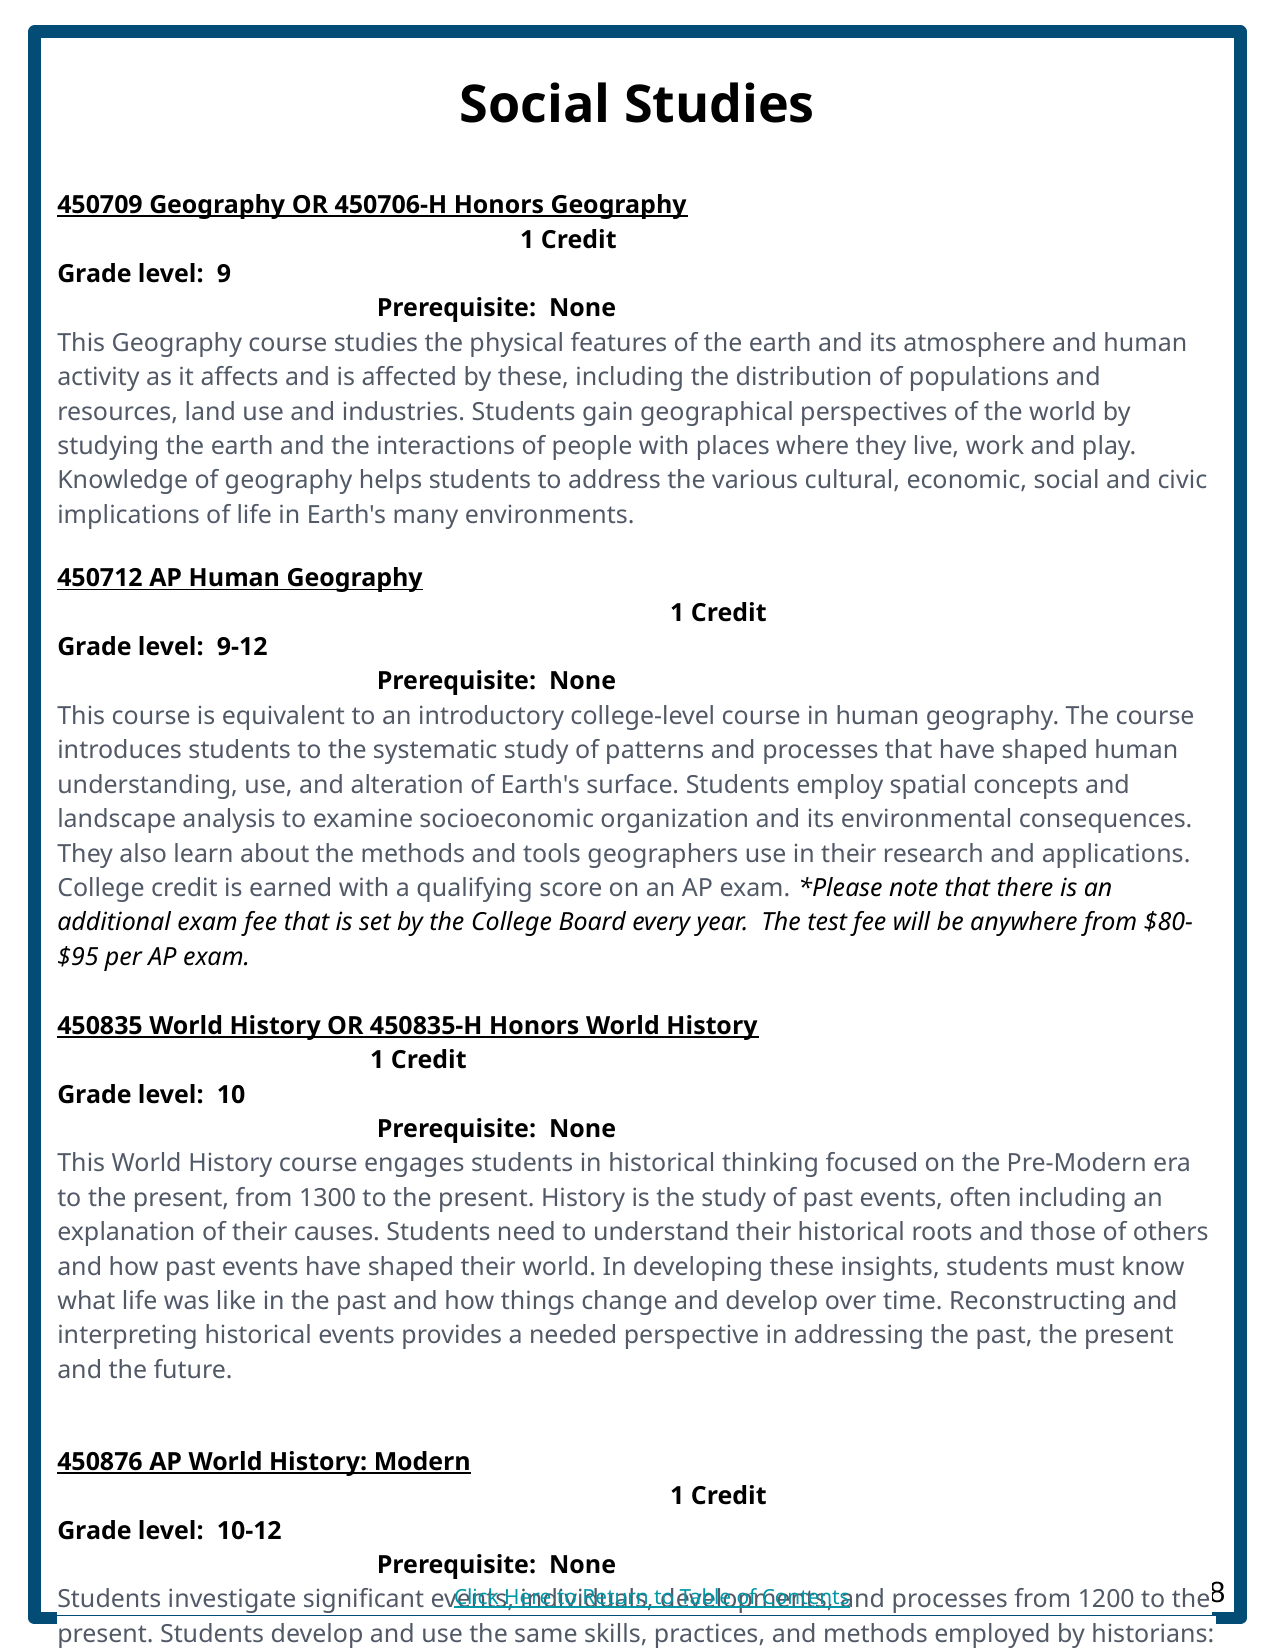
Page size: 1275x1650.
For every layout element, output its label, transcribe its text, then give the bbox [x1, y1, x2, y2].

slide_number ‹#› [1173, 1572, 1241, 1609]
title Social Studies [141, 51, 1134, 147]
text_box Click Here to Return to Table of Contents [410, 1569, 865, 1626]
list 450709 Geography OR 450706-H Honors Geography 1 Credit Grade level: 9 Prerequisite: None This Geography course studies the physical features of the earth and its atmosphere and human activity as it affects and is affected by these, including the distribution of populations and resources, land use and industries. Students gain geographical perspectives of the world by studying the earth and the interactions of people with places where they live, work and play. Knowledge of geography helps students to address the various cultural, economic, social and civic implications of life in Earth's many environments. 450712 AP Human Geography 1 Credit Grade level: 9-12 Prerequisite: None This course is equivalent to an introductory college-level course in human geography. The course introduces students to the systematic study of patterns and processes that have shaped human understanding, use, and alteration of Earth's surface. Students employ spatial concepts and landscape analysis to examine socioeconomic organization and its environmental consequences. They also learn about the methods and tools geographers use in their research and applications. College credit is earned with a qualifying score on an AP exam. *Please note that there is an additional exam fee that is set by the College Board every year. The test fee will be anywhere from $80-$95 per AP exam. 450835 World History OR 450835-H Honors World History 1 Credit Grade level: 10 Prerequisite: None This World History course engages students in historical thinking focused on the Pre-Modern era to the present, from 1300 to the present. History is the study of past events, often including an explanation of their causes. Students need to understand their historical roots and those of others and how past events have shaped their world. In developing these insights, students must know what life was like in the past and how things change and develop over time. Reconstructing and interpreting historical events provides a needed perspective in addressing the past, the present and the future. 450876 AP World History: Modern 1 Credit Grade level: 10-12 Prerequisite: None Students investigate significant events, individuals, developments, and processes from 1200 to the present. Students develop and use the same skills, practices, and methods employed by historians: analyzing primary and secondary sources; developing historical arguments; making historical connections; and utilizing reasoning and about comparison, causation and continuity and change over time. The course provides six themes that students explore throughout the course in order to make connections among historical developments in different times and places: humans and the environment, cultural developments and interactions, governance, economic systems, social interactions and organization, and technology and innovation. College credit is earned with a qualifying score on an AP exam. *Please note that there is an additional exam fee that is set by the College Board every year. The test fee will be anywhere from $80-$95 per AP exam. [39, 165, 1236, 1570]
